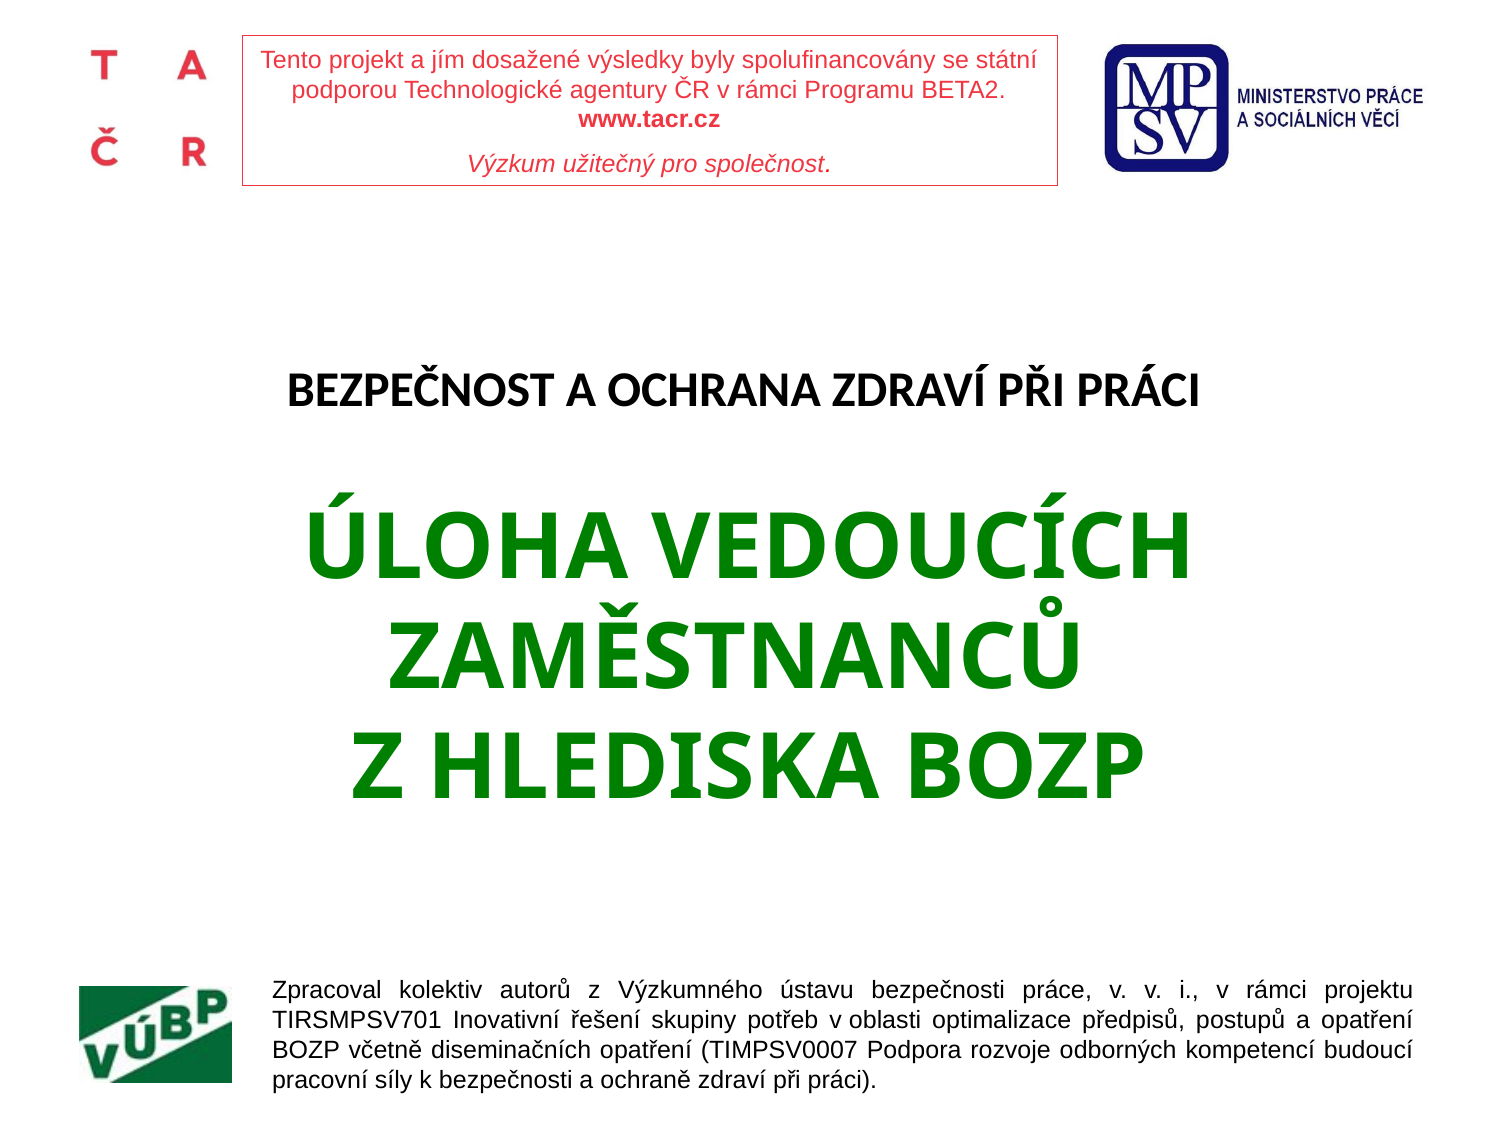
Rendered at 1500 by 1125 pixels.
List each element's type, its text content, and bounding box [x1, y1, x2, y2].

picture [1095, 25, 1435, 191]
text_box Zpracoval kolektiv autorů z Výzkumného ústavu bezpečnosti práce, v. v. i., v rámci projektu TIRSMPSV701 Inovativní řešení skupiny potřeb v oblasti optimalizace předpisů, postupů a opatření BOZP včetně diseminačních opatření (TIMPSV0007 Podpora rozvoje odborných kompetencí budoucí pracovní síly k bezpečnosti a ochraně zdraví při práci). [257, 966, 1431, 1101]
picture [79, 986, 232, 1083]
picture [0, 35, 311, 188]
title BEZPEČNOST A OCHRANA ZDRAVÍ PŘI PRÁCI úloha vedoucích zaměstnanců z hlediska BOZP [112, 290, 1388, 873]
text_box Tento projekt a jím dosažené výsledky byly spolufinancovány se státní podporou Technologické agentury ČR v rámci Programu BETA2. www.tacr.cz Výzkum užitečný pro společnost. [312, 35, 1058, 186]
